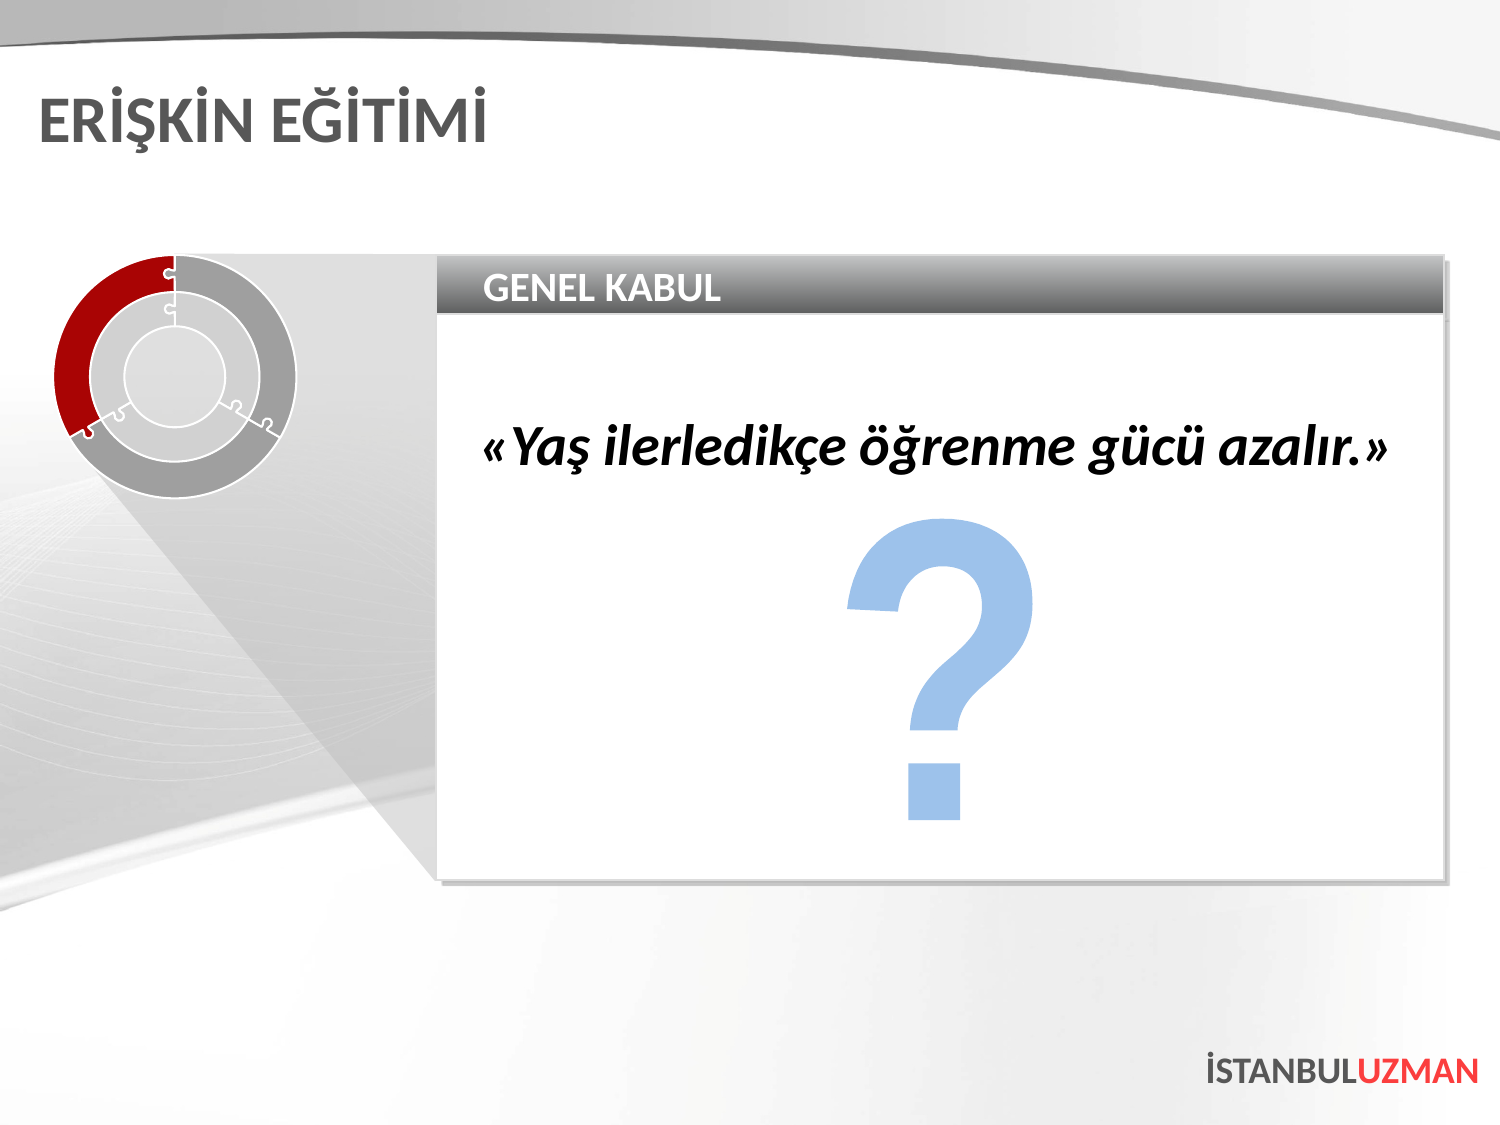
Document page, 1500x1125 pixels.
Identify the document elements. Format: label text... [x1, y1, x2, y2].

text_box GENEL KABUL [435, 255, 1444, 314]
text_box «Yaş ilerledikçe öğrenme gücü azalır.» [435, 314, 1444, 881]
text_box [52, 254, 297, 499]
text_box İSTANBULUZMAN [1133, 1046, 1480, 1125]
text_box [125, 253, 436, 882]
picture [0, 0, 1500, 1125]
text_box ERİŞKİN EĞİTİMİ [38, 67, 1485, 174]
